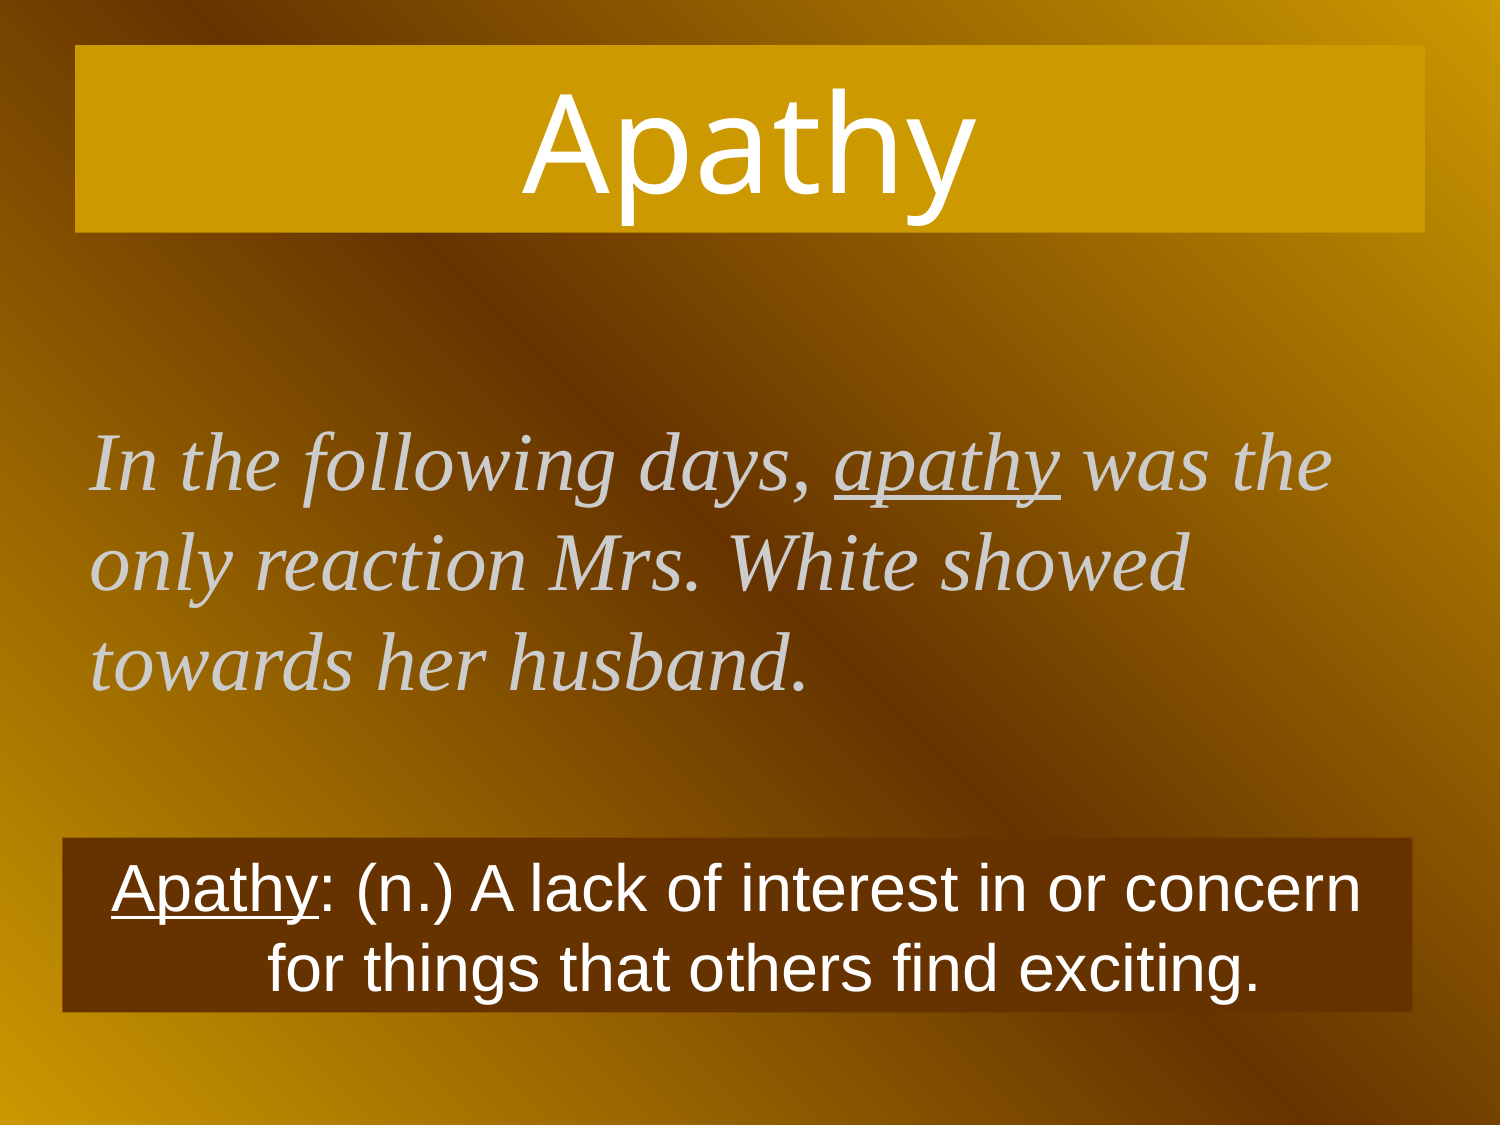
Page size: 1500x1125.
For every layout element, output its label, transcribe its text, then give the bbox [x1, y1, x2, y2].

title Apathy [74, 44, 1426, 233]
list Apathy: (n.) A lack of interest in or concern for things that others find exciting. [62, 837, 1413, 1013]
text_box In the following days, apathy was the only reaction Mrs. White showed towards her husband. [74, 399, 1425, 715]
